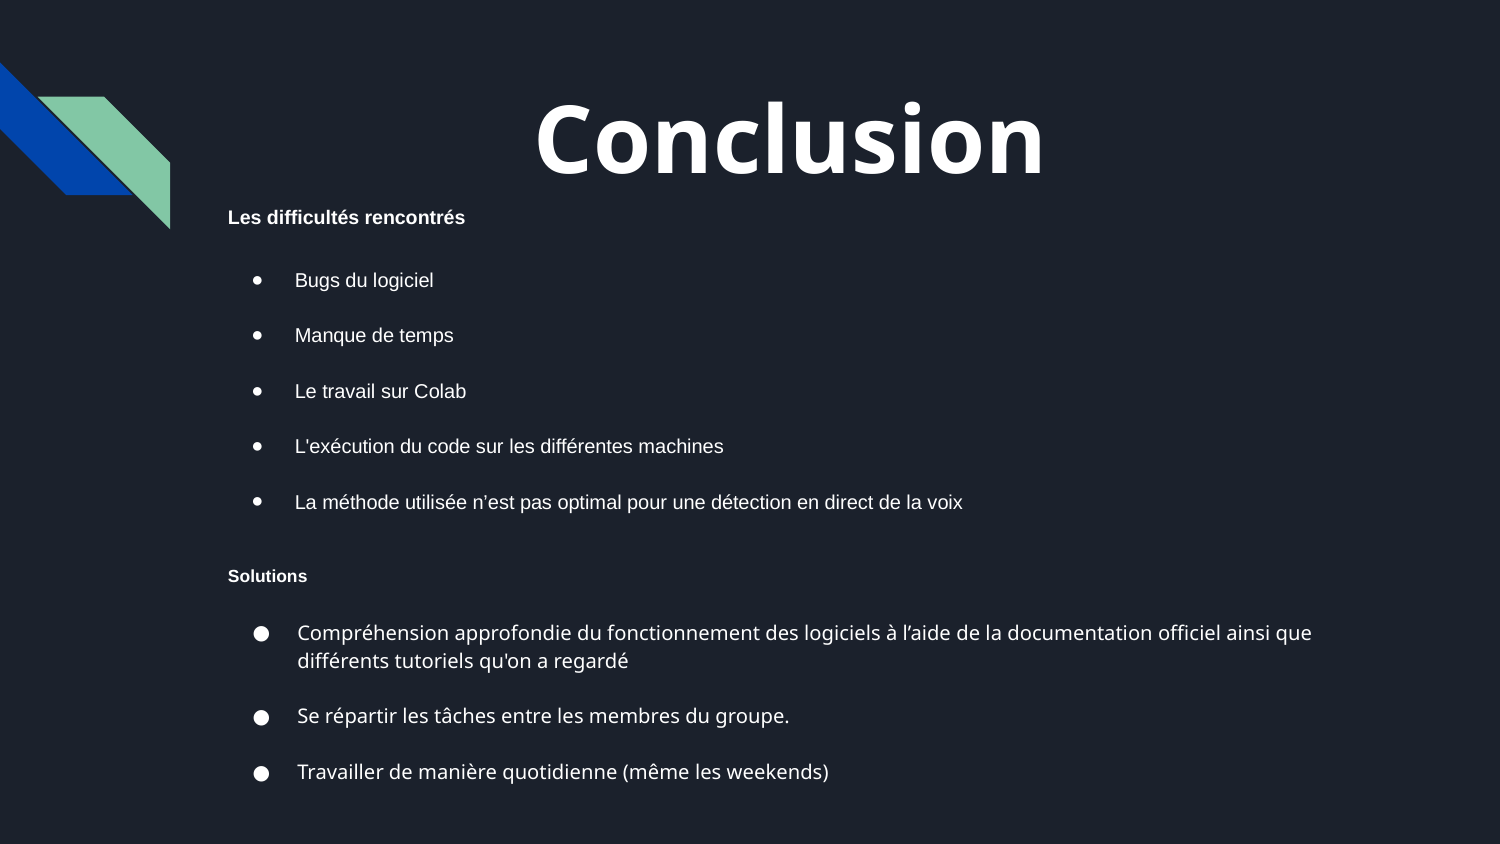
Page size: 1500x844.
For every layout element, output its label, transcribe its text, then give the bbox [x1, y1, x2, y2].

list Les difficultés rencontrés Bugs du logiciel Manque de temps Le travail sur Colab L'exécution du code sur les différentes machines La méthode utilisée n’est pas optimal pour une détection en direct de la voix [212, 190, 1368, 536]
list Solutions Compréhension approfondie du fonctionnement des logiciels à l’aide de la documentation officiel ainsi que différents tutoriels qu'on a regardé Se répartir les tâches entre les membres du groupe. Travailler de manière quotidienne (même les weekends) [212, 549, 1368, 801]
title Conclusion [212, 64, 1368, 190]
